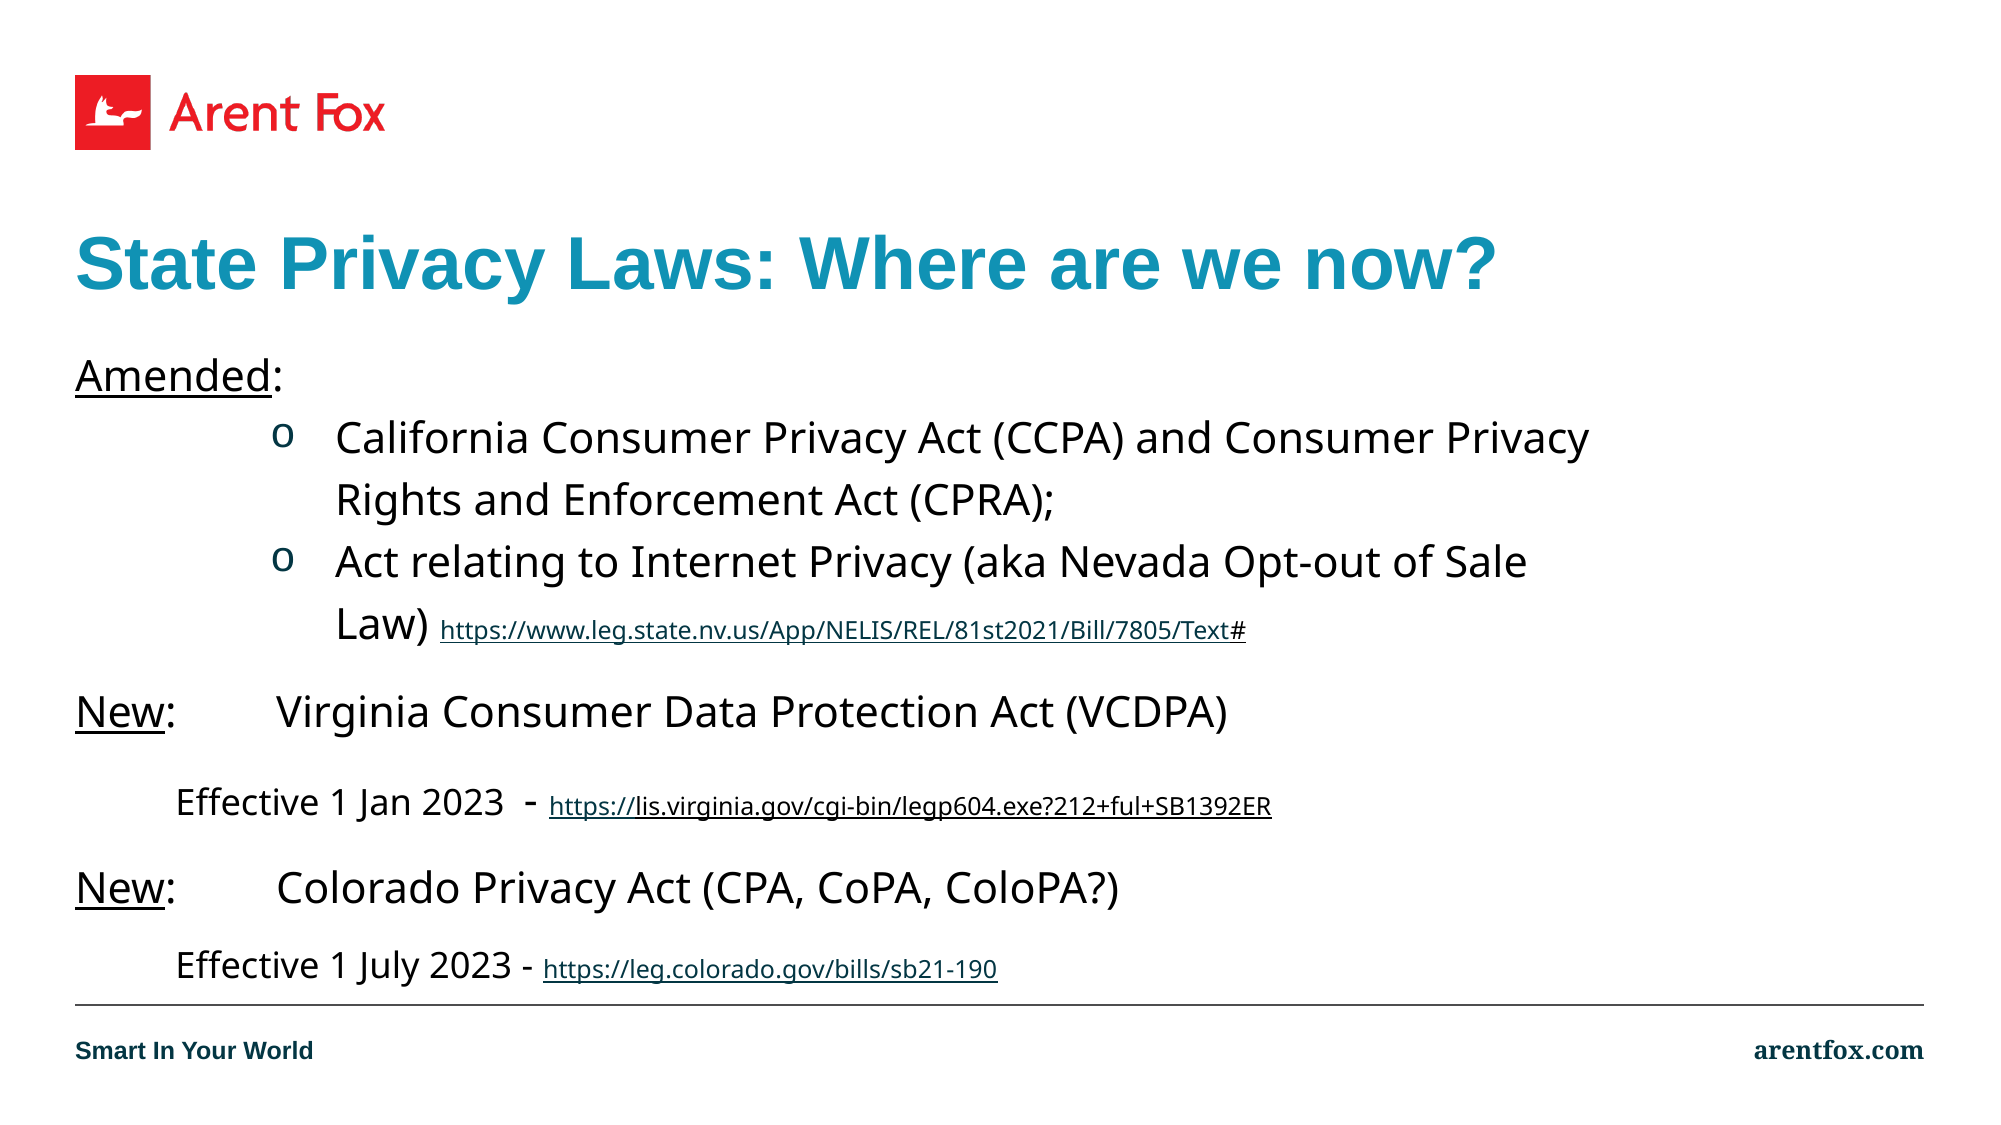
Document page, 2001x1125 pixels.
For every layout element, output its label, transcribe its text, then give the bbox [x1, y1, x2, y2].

title State Privacy Laws: Where are we now? [75, 224, 1925, 375]
list Amended: California Consumer Privacy Act (CCPA) and Consumer Privacy Rights and Enforcement Act (CPRA); Act relating to Internet Privacy (aka Nevada Opt-out of Sale Law) https://www.leg.state.nv.us/App/NELIS/REL/81st2021/Bill/7805/Text# New: Virginia Consumer Data Protection Act (VCDPA) Effective 1 Jan 2023 - https://lis.virginia.gov/cgi-bin/legp604.exe?212+ful+SB1392ER New: Colorado Privacy Act (CPA, CoPA, ColoPA?) Effective 1 July 2023 - https://leg.colorado.gov/bills/sb21-190 [75, 337, 1600, 999]
picture [75, 75, 385, 150]
